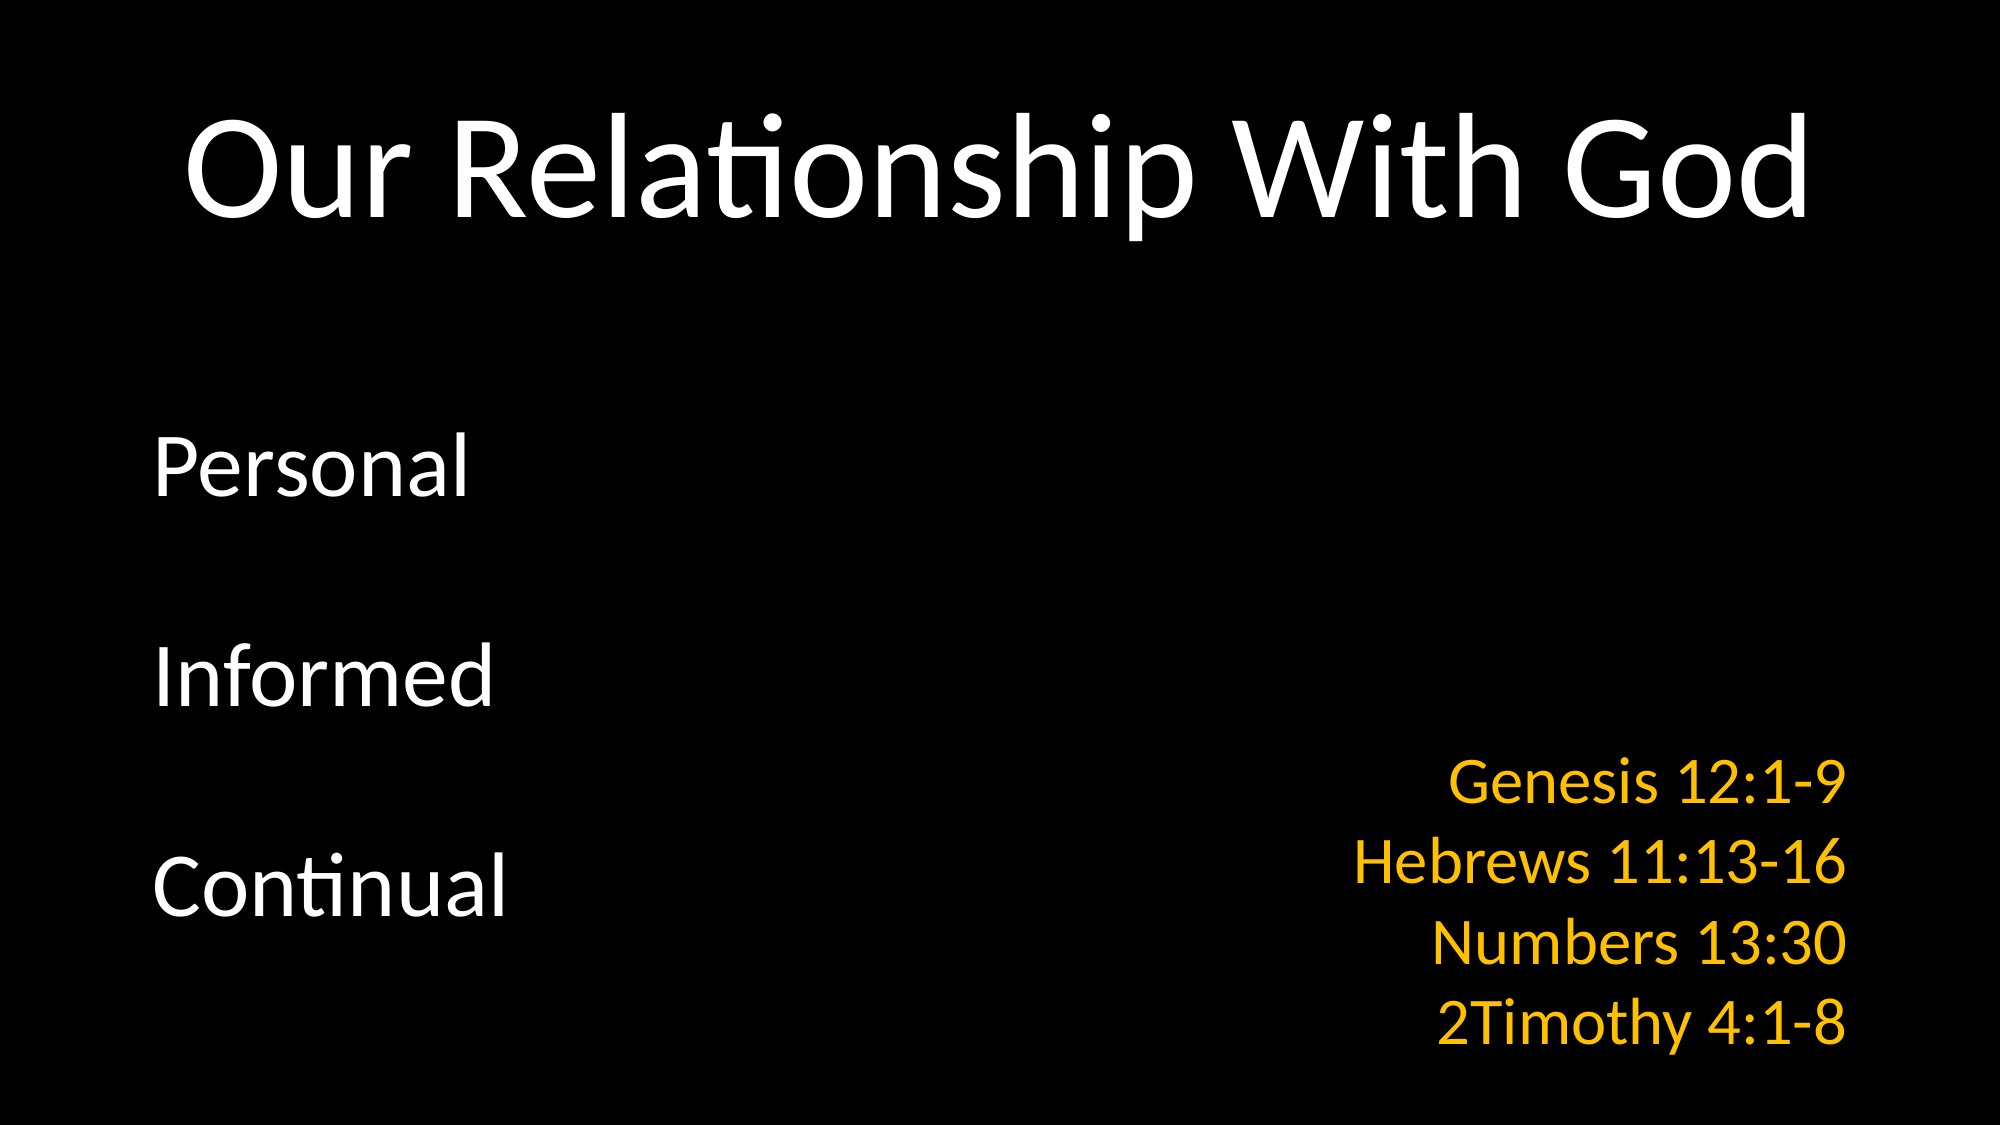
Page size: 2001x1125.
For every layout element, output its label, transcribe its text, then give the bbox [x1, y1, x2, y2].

list Genesis 12:1-9 Hebrews 11:13-16 Numbers 13:30 2Timothy 4:1-8 [825, 299, 1863, 1066]
title Our Relationship With God [137, 59, 1863, 278]
list Personal Informed Continual [137, 397, 825, 1066]
